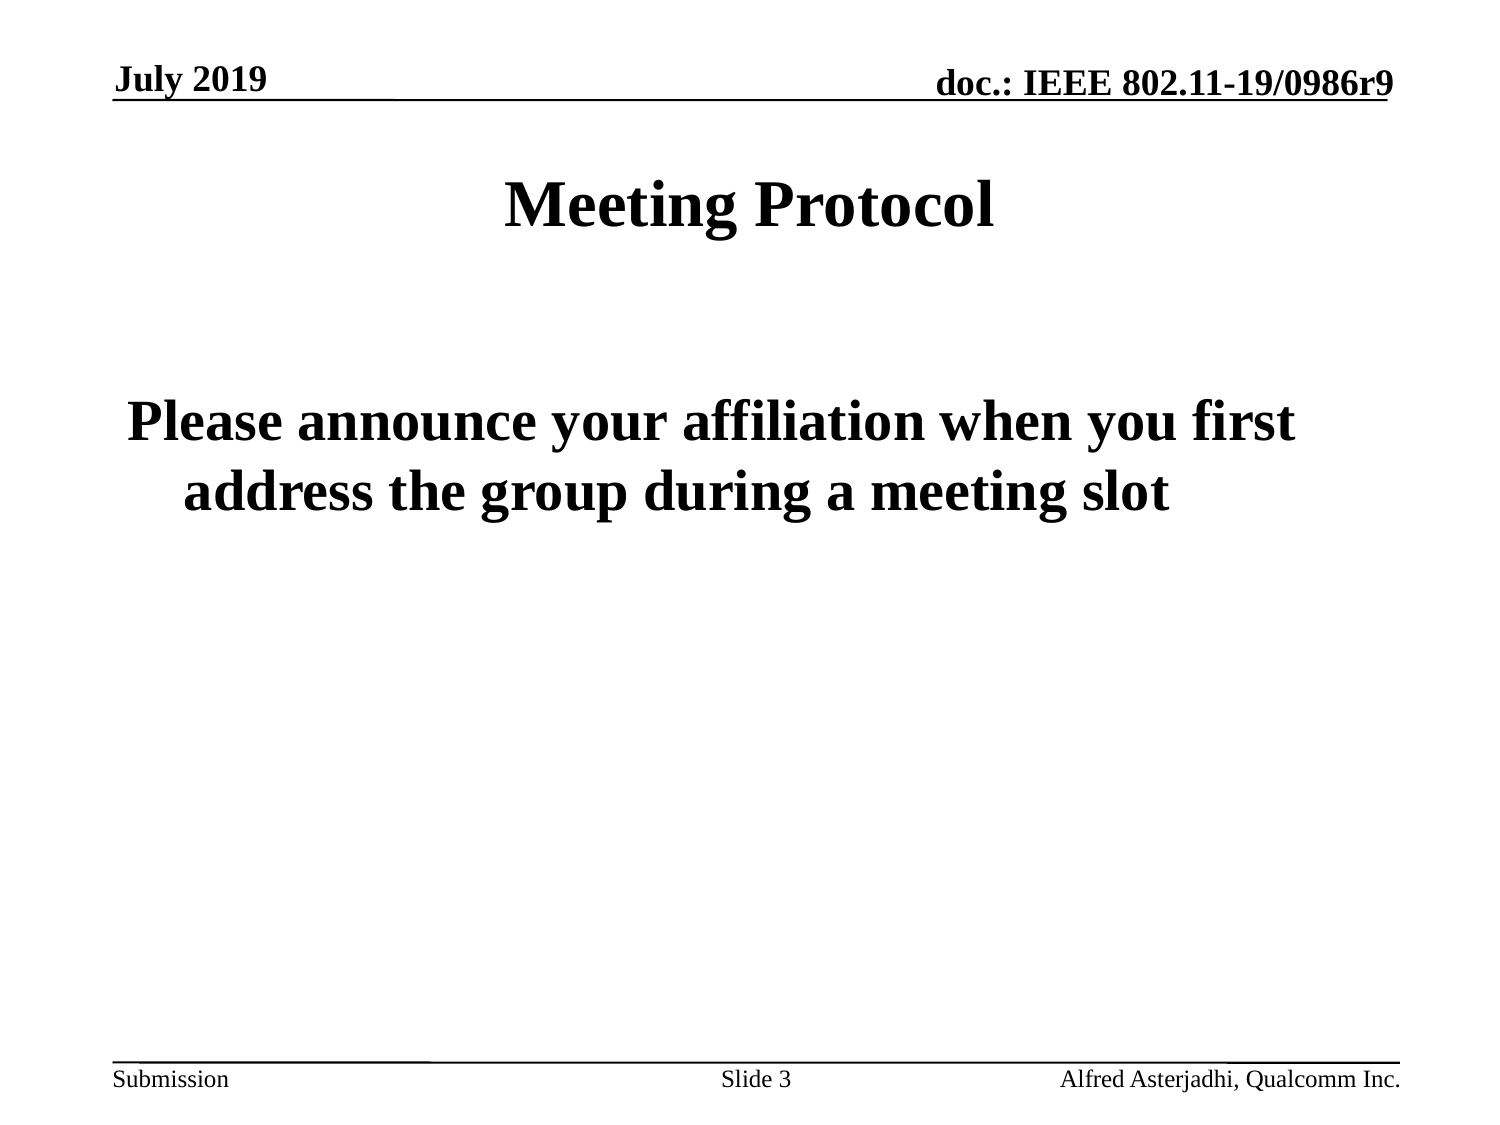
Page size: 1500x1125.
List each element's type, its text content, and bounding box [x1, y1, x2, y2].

slide_number Slide 3 [712, 1061, 800, 1123]
footer Alfred Asterjadhi, Qualcomm Inc. [878, 1061, 1402, 1093]
title Meeting Protocol [112, 112, 1388, 288]
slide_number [114, 54, 423, 100]
list Please announce your affiliation when you first address the group during a meeting slot [112, 374, 1388, 513]
